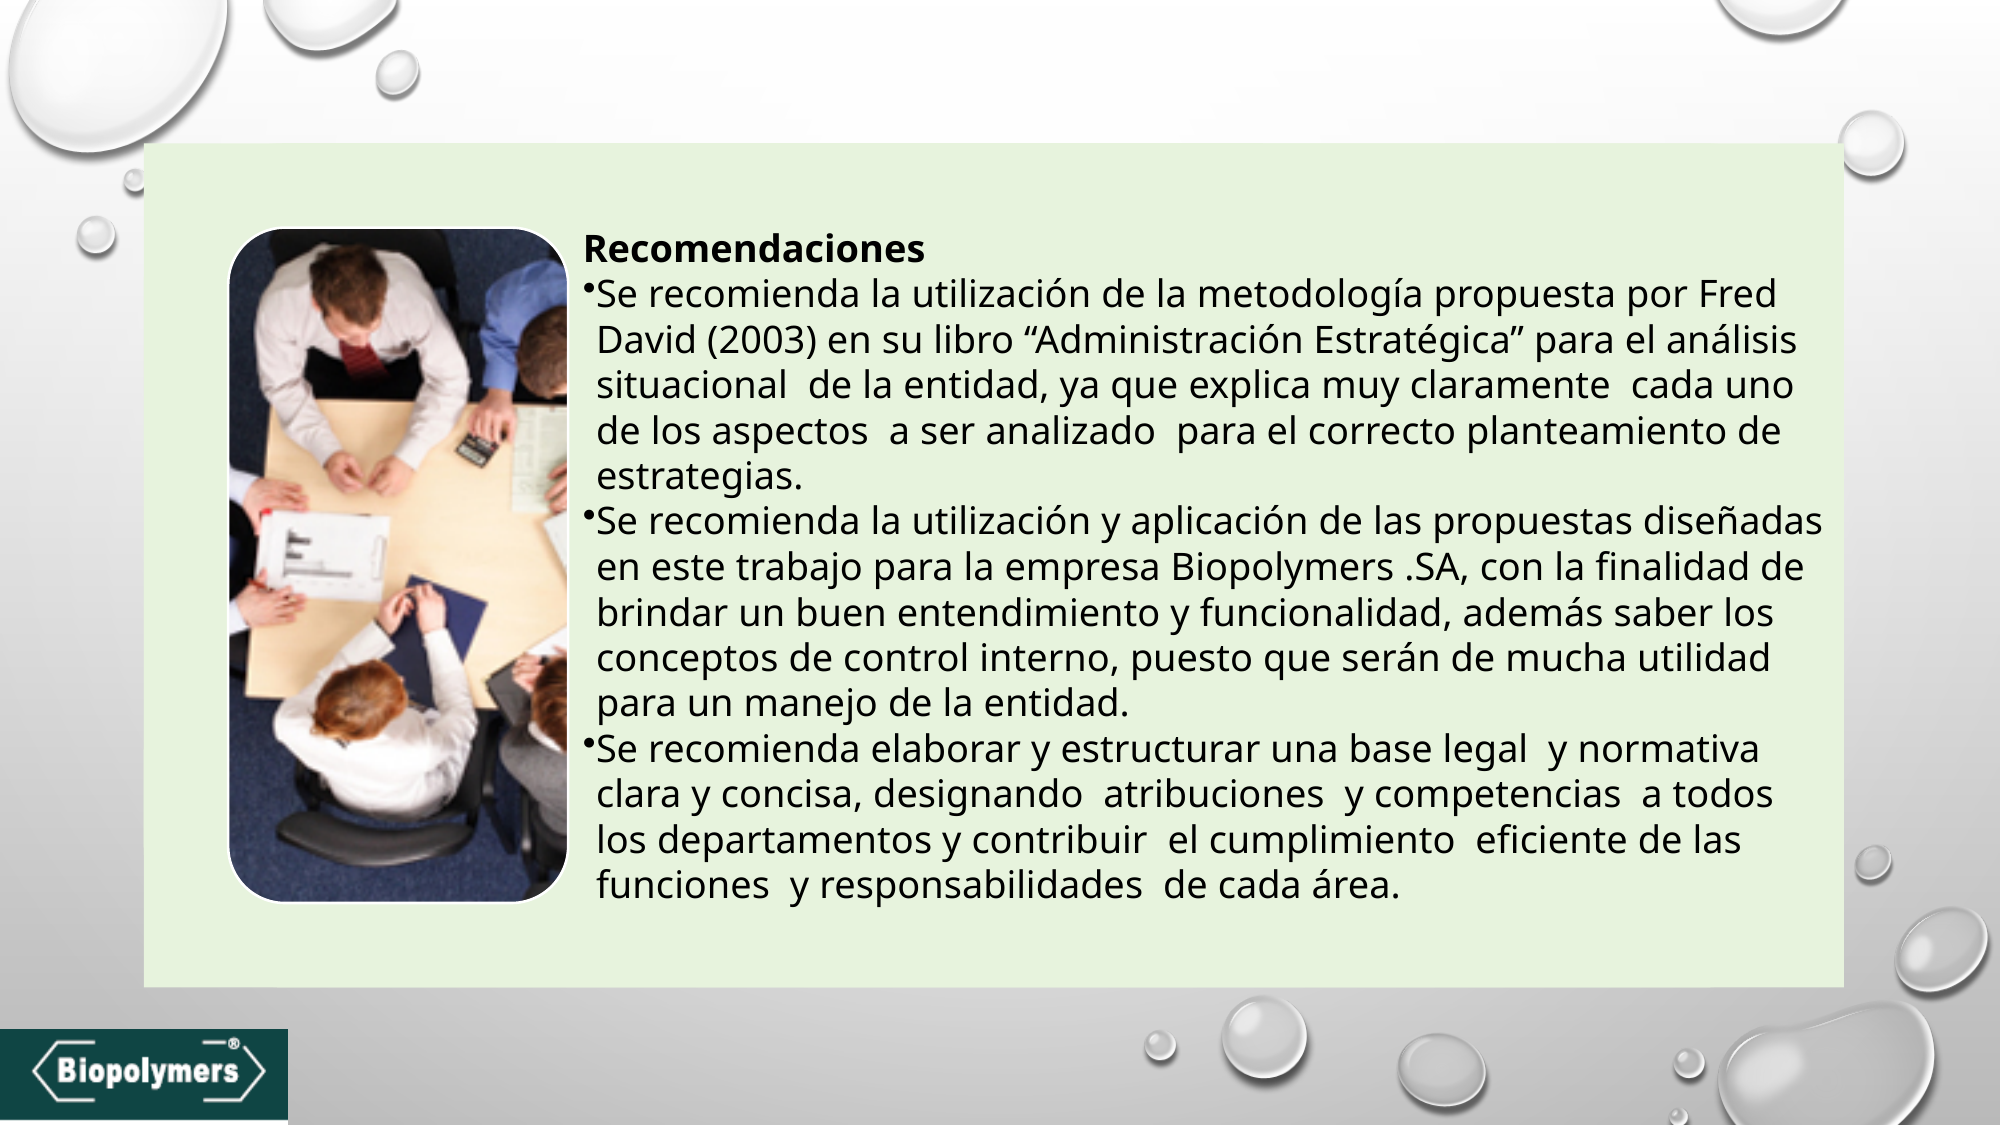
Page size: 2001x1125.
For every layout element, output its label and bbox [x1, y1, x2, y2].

list [143, 143, 1845, 988]
picture [0, 0, 2000, 1125]
